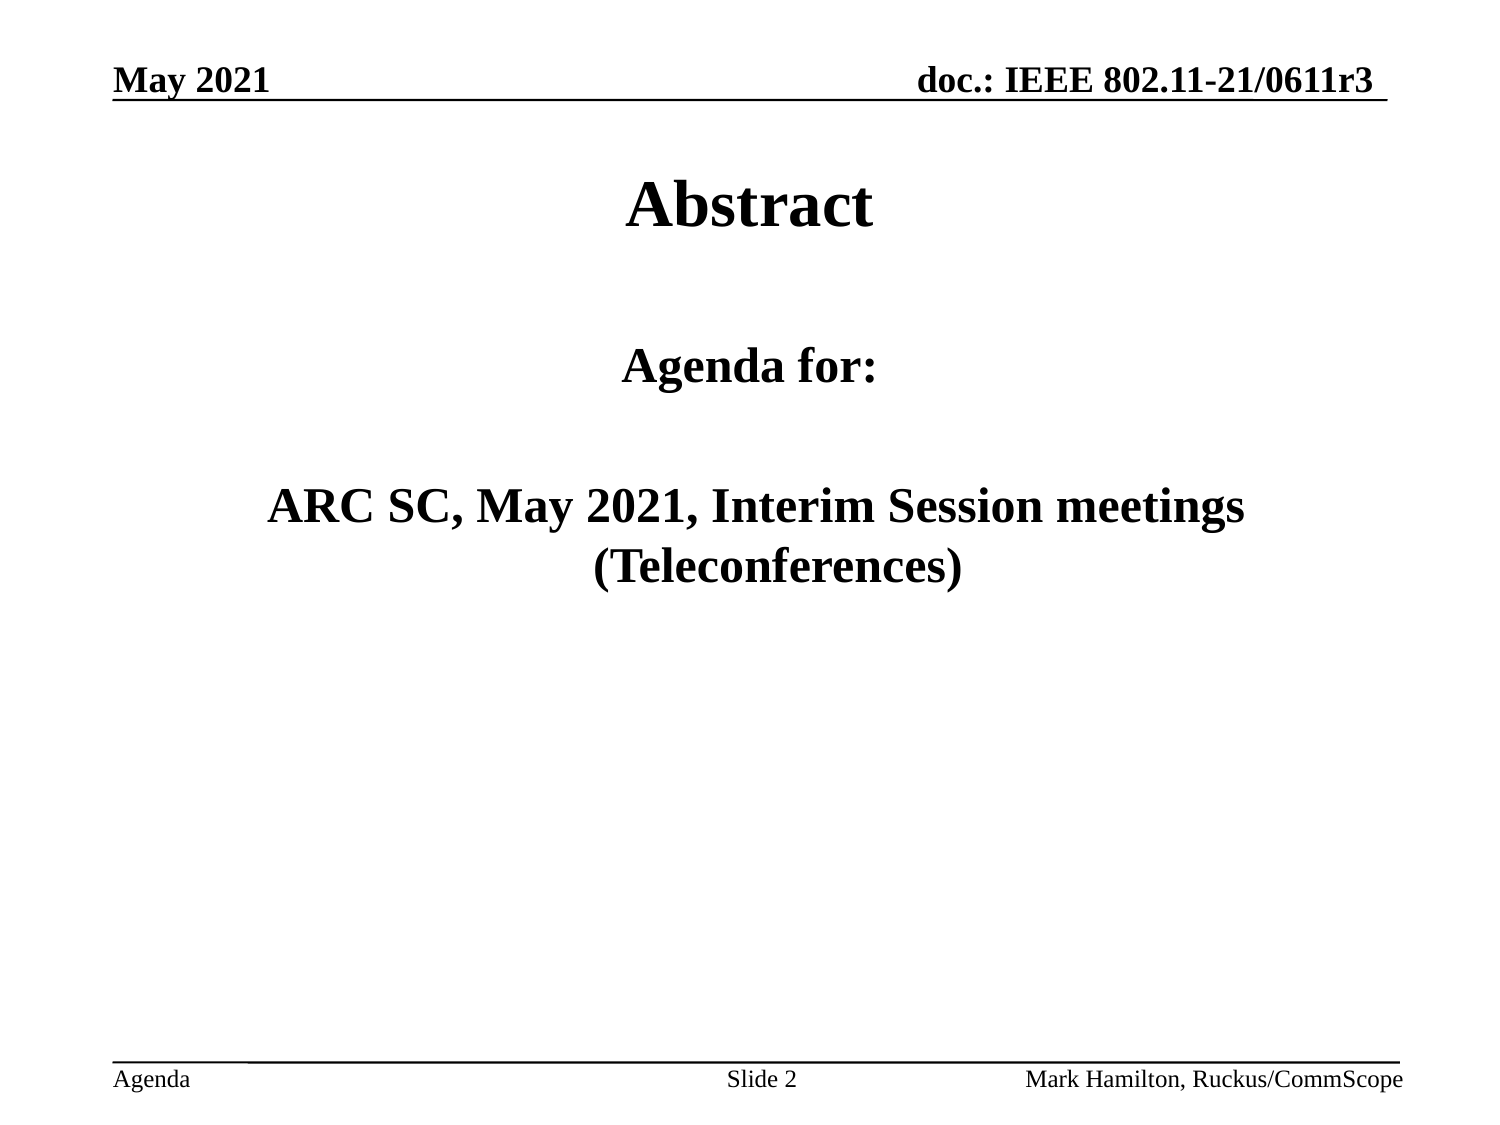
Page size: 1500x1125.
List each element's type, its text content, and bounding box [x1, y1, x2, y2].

title Abstract [112, 112, 1388, 288]
list Agenda for: ARC SC, May 2021, Interim Session meetings (Teleconferences) [112, 324, 1388, 1000]
